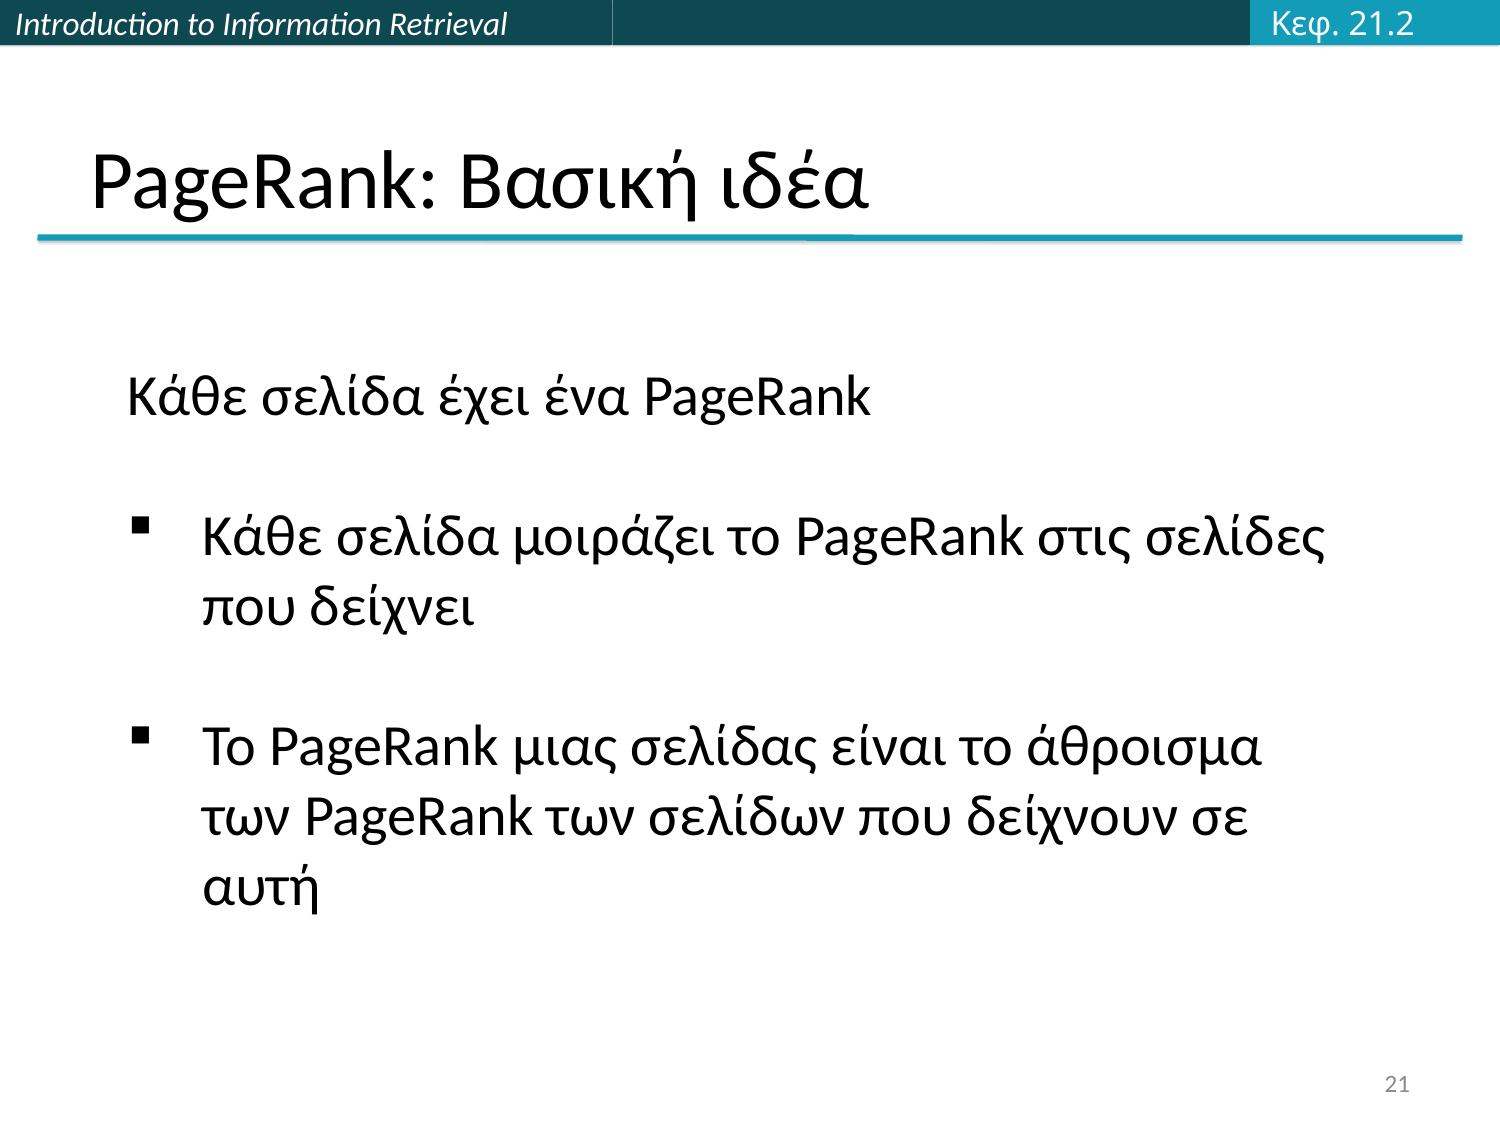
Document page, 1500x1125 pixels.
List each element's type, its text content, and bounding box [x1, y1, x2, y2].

slide_number 21 [1074, 1062, 1425, 1103]
text_box Κεφ. 21.2 [1255, 0, 1430, 50]
text_box Κάθε σελίδα έχει ένα PageRank Κάθε σελίδα μοιράζει το PageRank στις σελίδες που δείχνει Το PageRank μιας σελίδας είναι το άθροισμα των PageRank των σελίδων που δείχνουν σε αυτή [112, 349, 1343, 925]
title PageRank: Βασική ιδέα [74, 44, 1426, 233]
